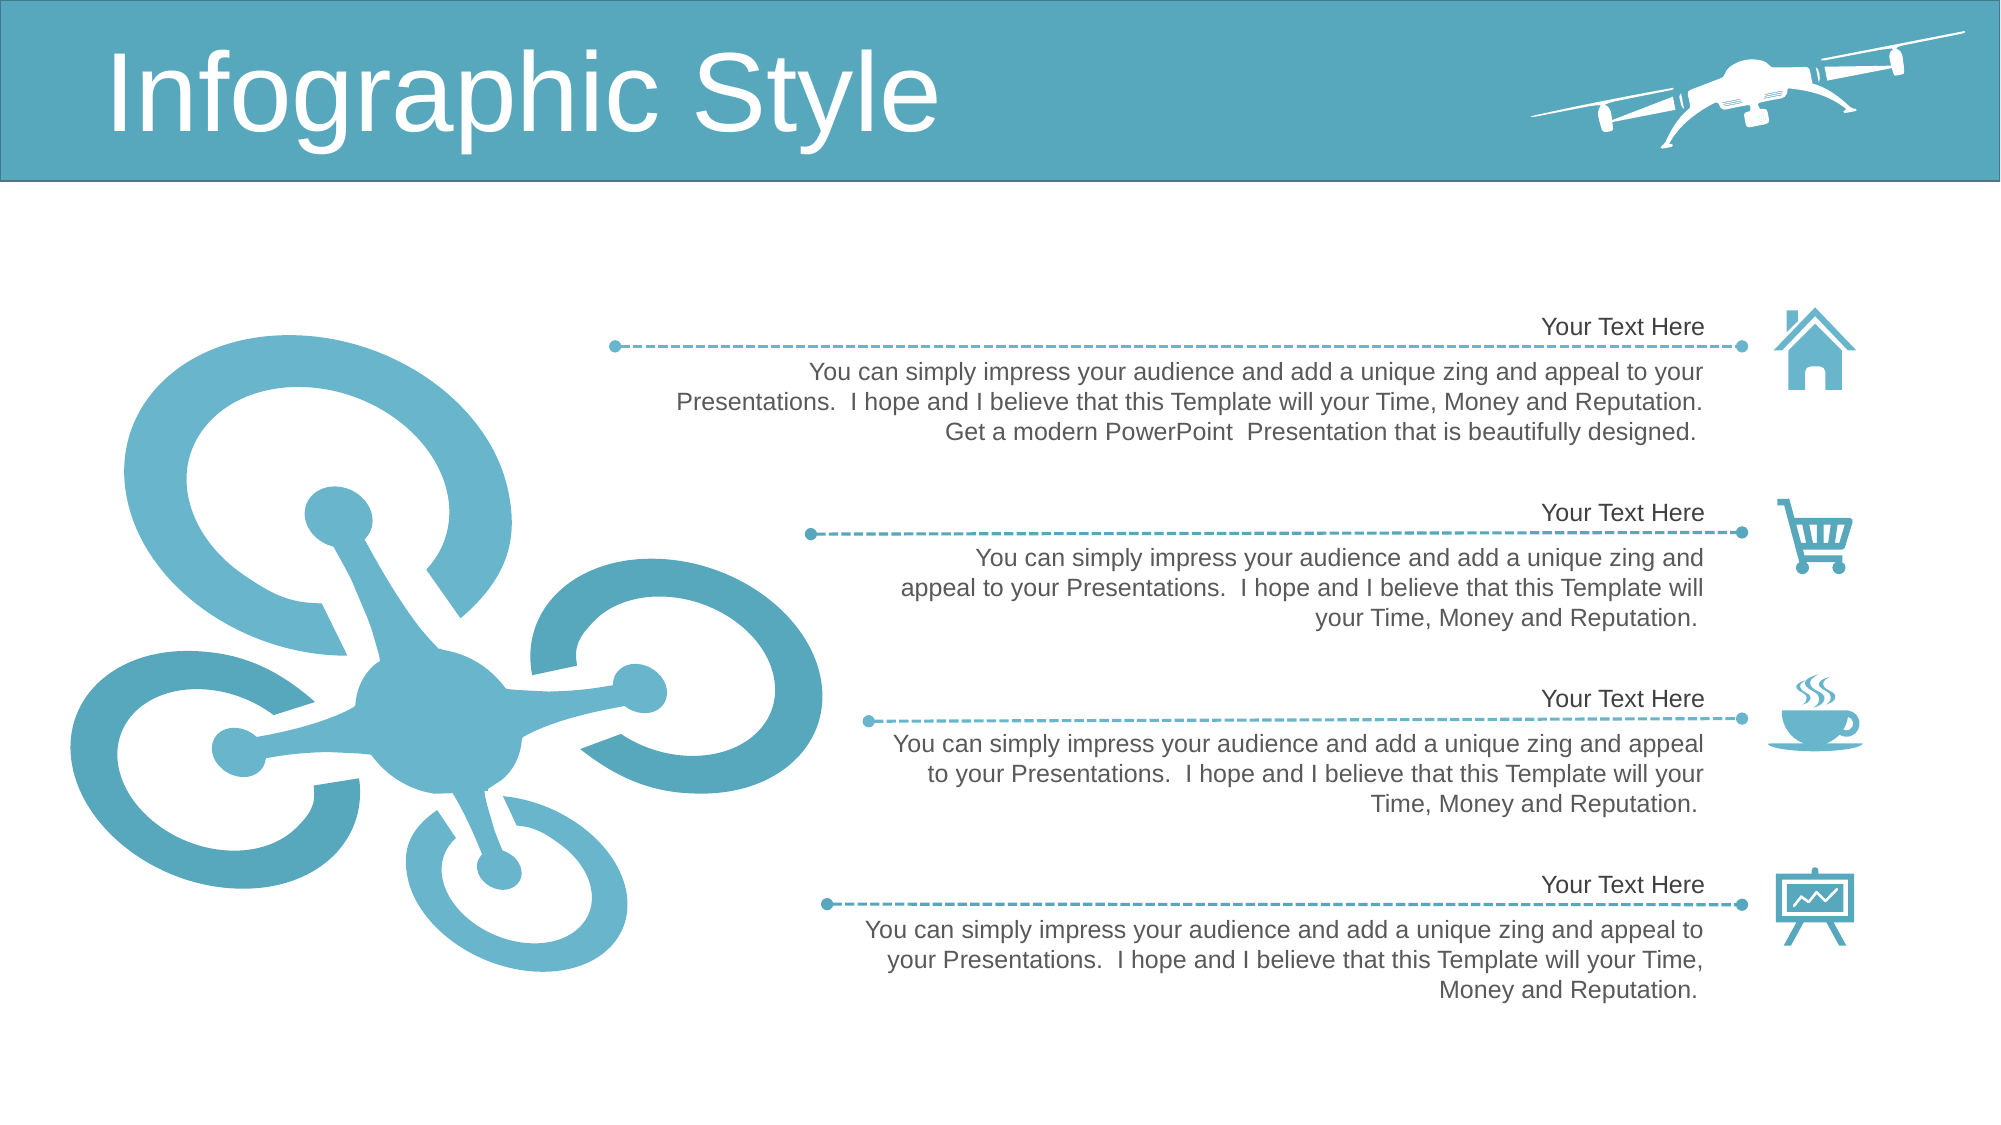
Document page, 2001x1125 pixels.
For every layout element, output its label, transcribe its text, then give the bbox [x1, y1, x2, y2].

text_box [1765, 673, 1865, 753]
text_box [69, 390, 815, 952]
text_box [1787, 322, 1844, 391]
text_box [615, 302, 1743, 454]
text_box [810, 860, 1743, 1013]
text_box [1771, 304, 1859, 352]
text_box [1774, 866, 1856, 947]
text_box [1776, 497, 1854, 576]
list Infographic Style [89, 35, 1952, 155]
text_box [854, 674, 1743, 827]
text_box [815, 488, 1743, 641]
